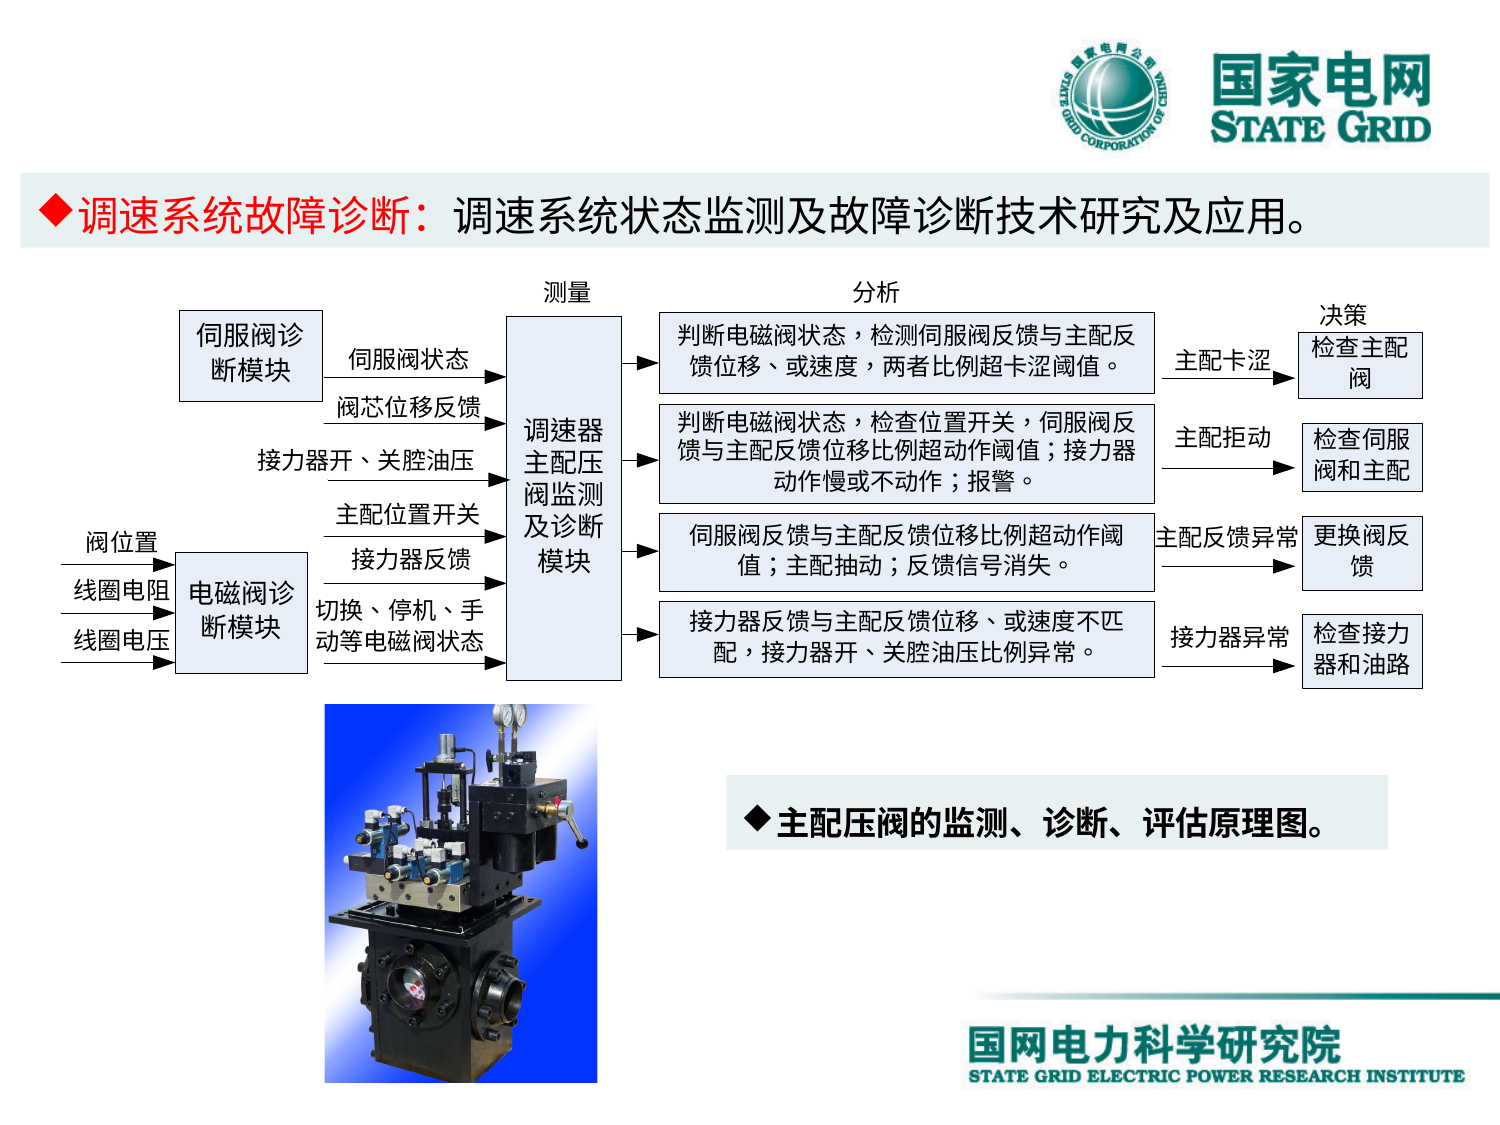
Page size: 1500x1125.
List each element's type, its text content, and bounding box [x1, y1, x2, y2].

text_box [29, 266, 1426, 693]
text_box 主配压阀的监测、诊断、评估原理图。 [726, 775, 1388, 850]
text_box 调速系统故障诊断：调速系统状态监测及故障诊断技术研究及应用。 [20, 172, 1490, 248]
picture [0, 1, 1500, 1125]
